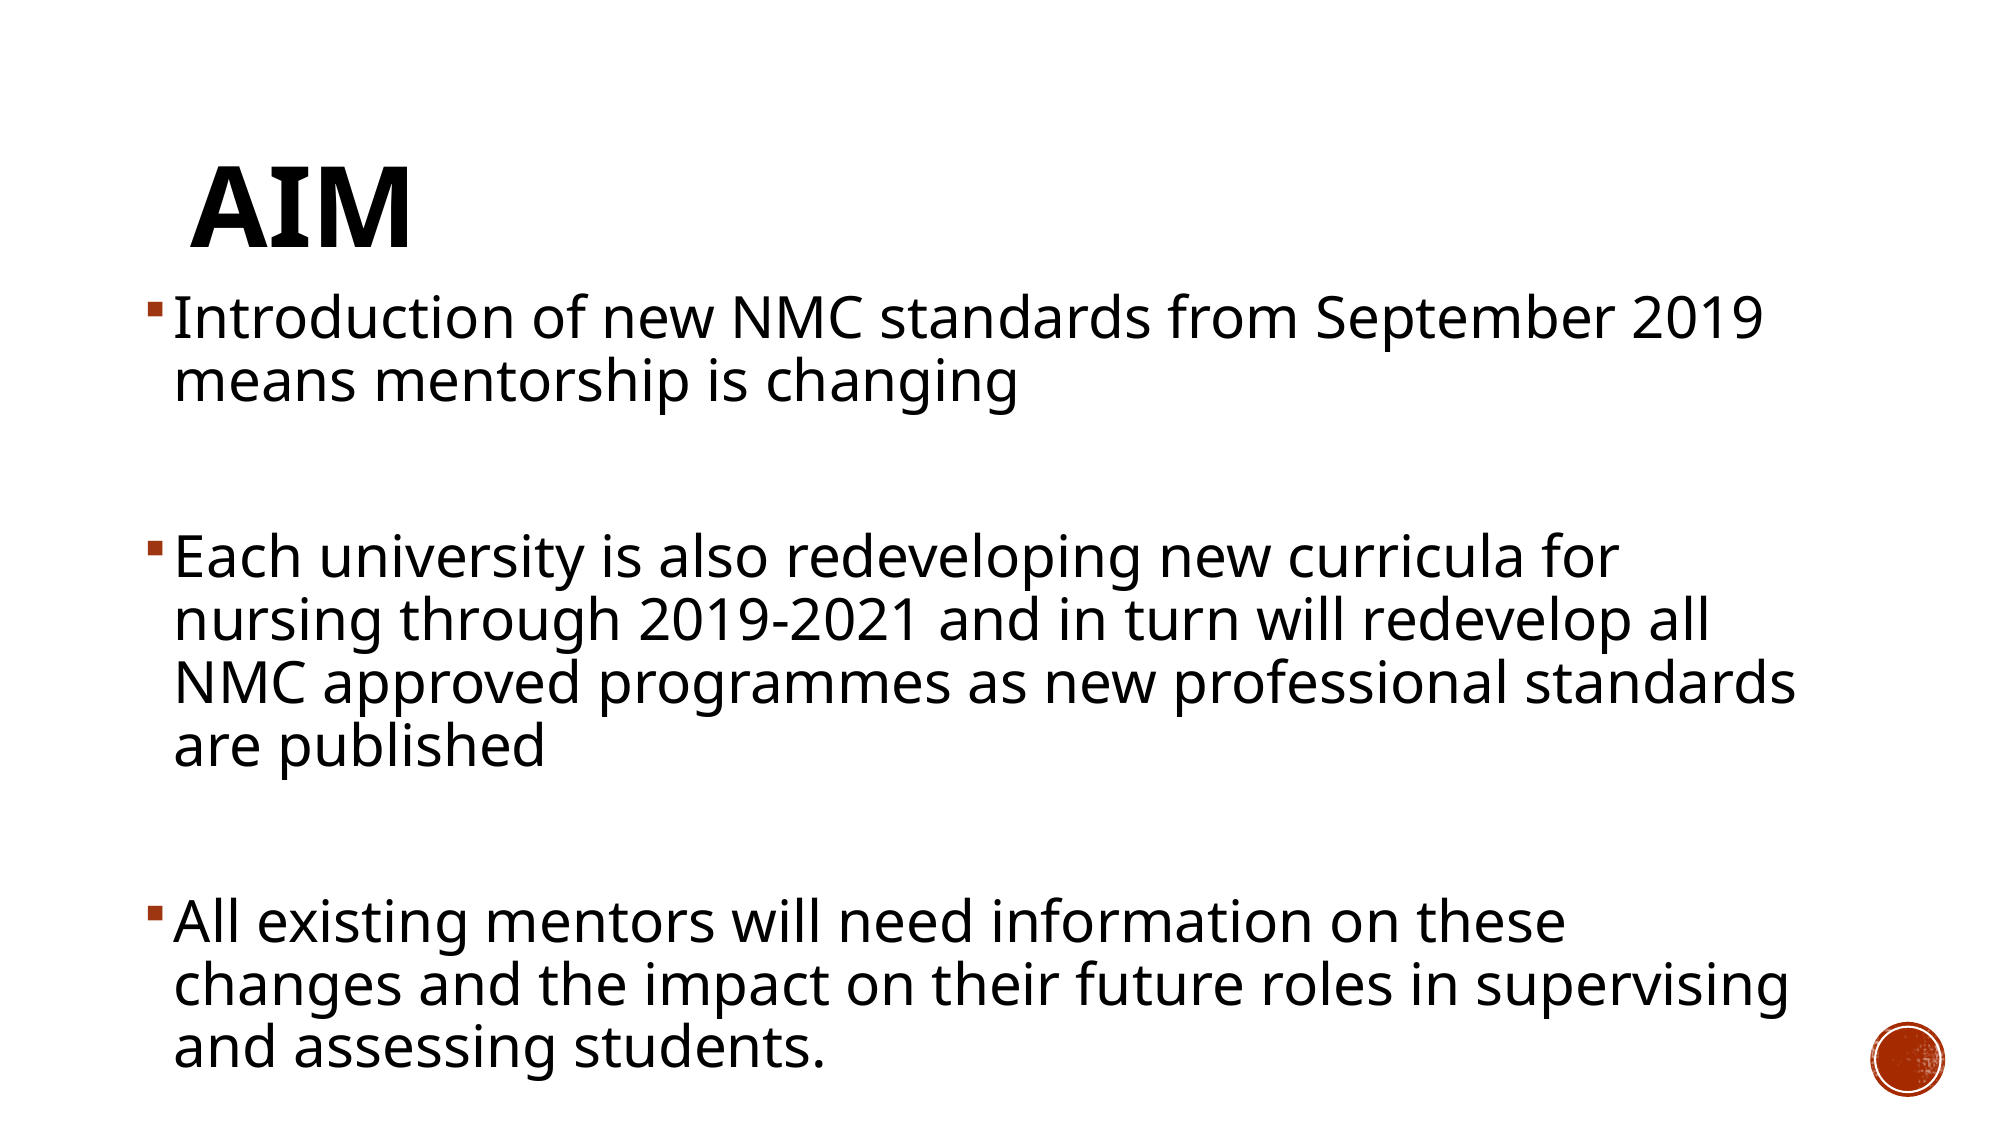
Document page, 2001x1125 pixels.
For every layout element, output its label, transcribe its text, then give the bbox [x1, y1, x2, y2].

title Aim [175, 79, 1826, 280]
list Introduction of new NMC standards from September 2019 means mentorship is changing Each university is also redeveloping new curricula for nursing through 2019-2021 and in turn will redevelop all NMC approved programmes as new professional standards are published All existing mentors will need information on these changes and the impact on their future roles in supervising and assessing students. [129, 280, 1826, 1107]
